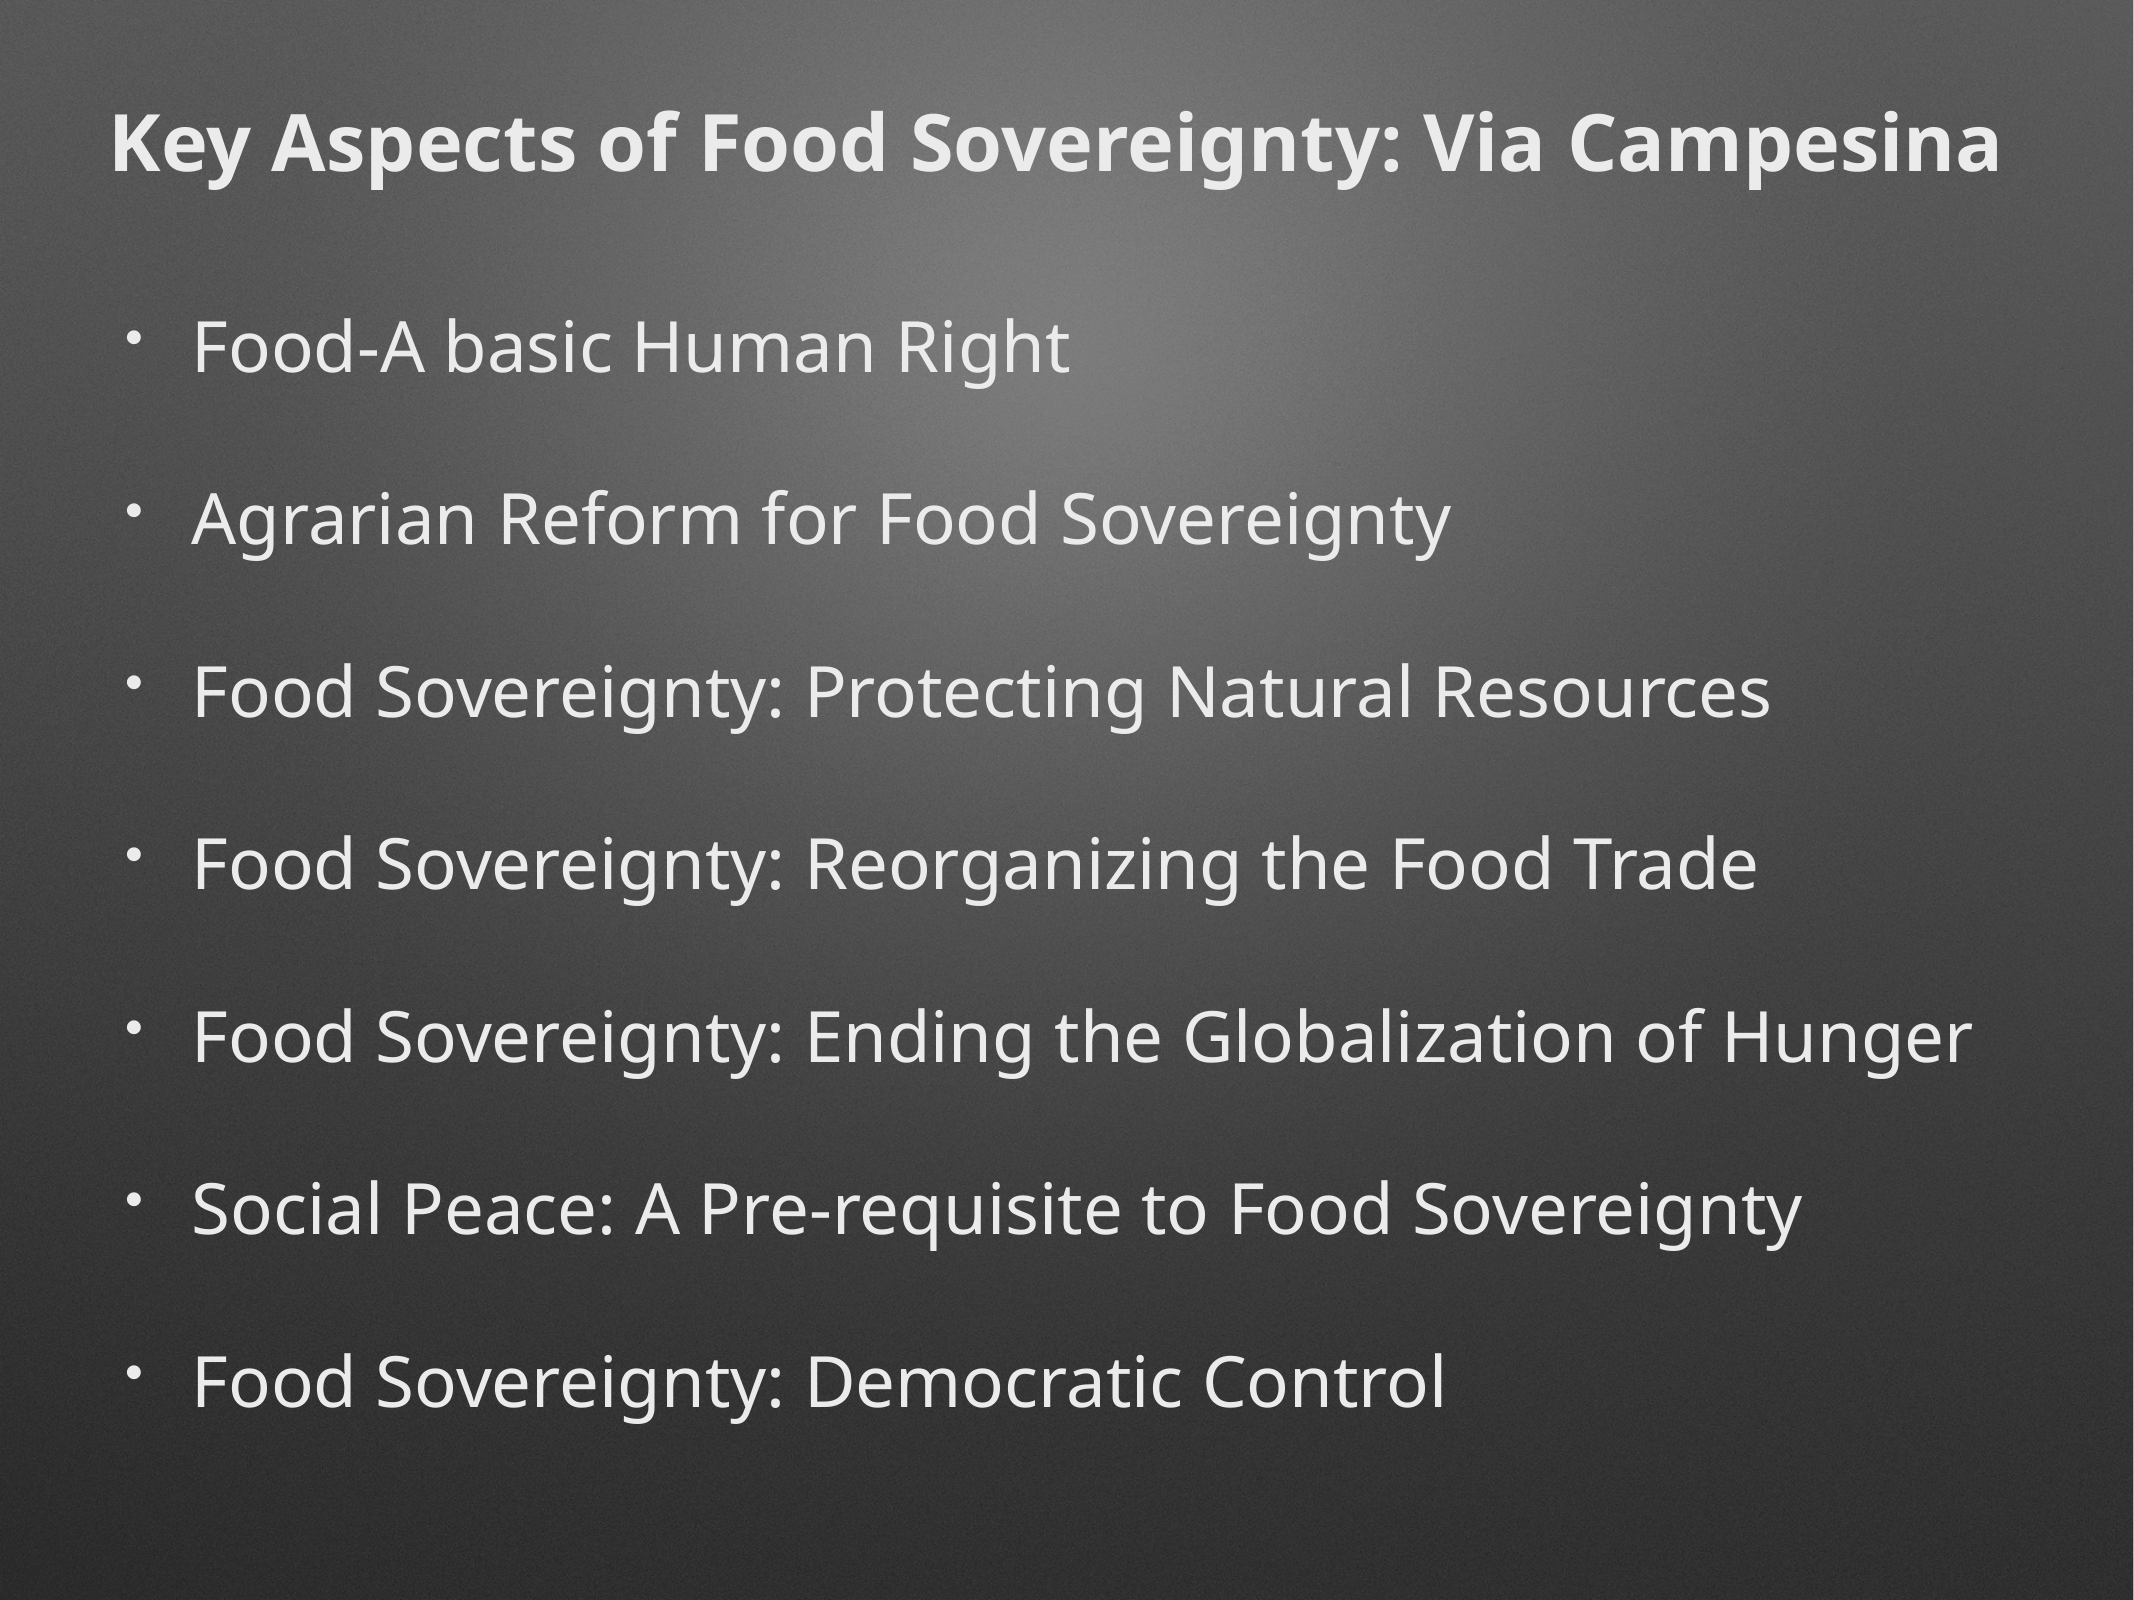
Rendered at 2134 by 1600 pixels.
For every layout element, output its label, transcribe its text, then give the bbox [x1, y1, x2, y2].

text_box Key Aspects of Food Sovereignty: Via Campesina [29, 83, 2084, 196]
picture [0, 0, 2134, 1600]
list Food-A basic Human Right Agrarian Reform for Food Sovereignty Food Sovereignty: Protecting Natural Resources Food Sovereignty: Reorganizing the Food Trade Food Sovereignty: Ending the Globalization of Hunger Social Peace: A Pre-requisite to Food Sovereignty Food Sovereignty: Democratic Control [124, 196, 2009, 1565]
